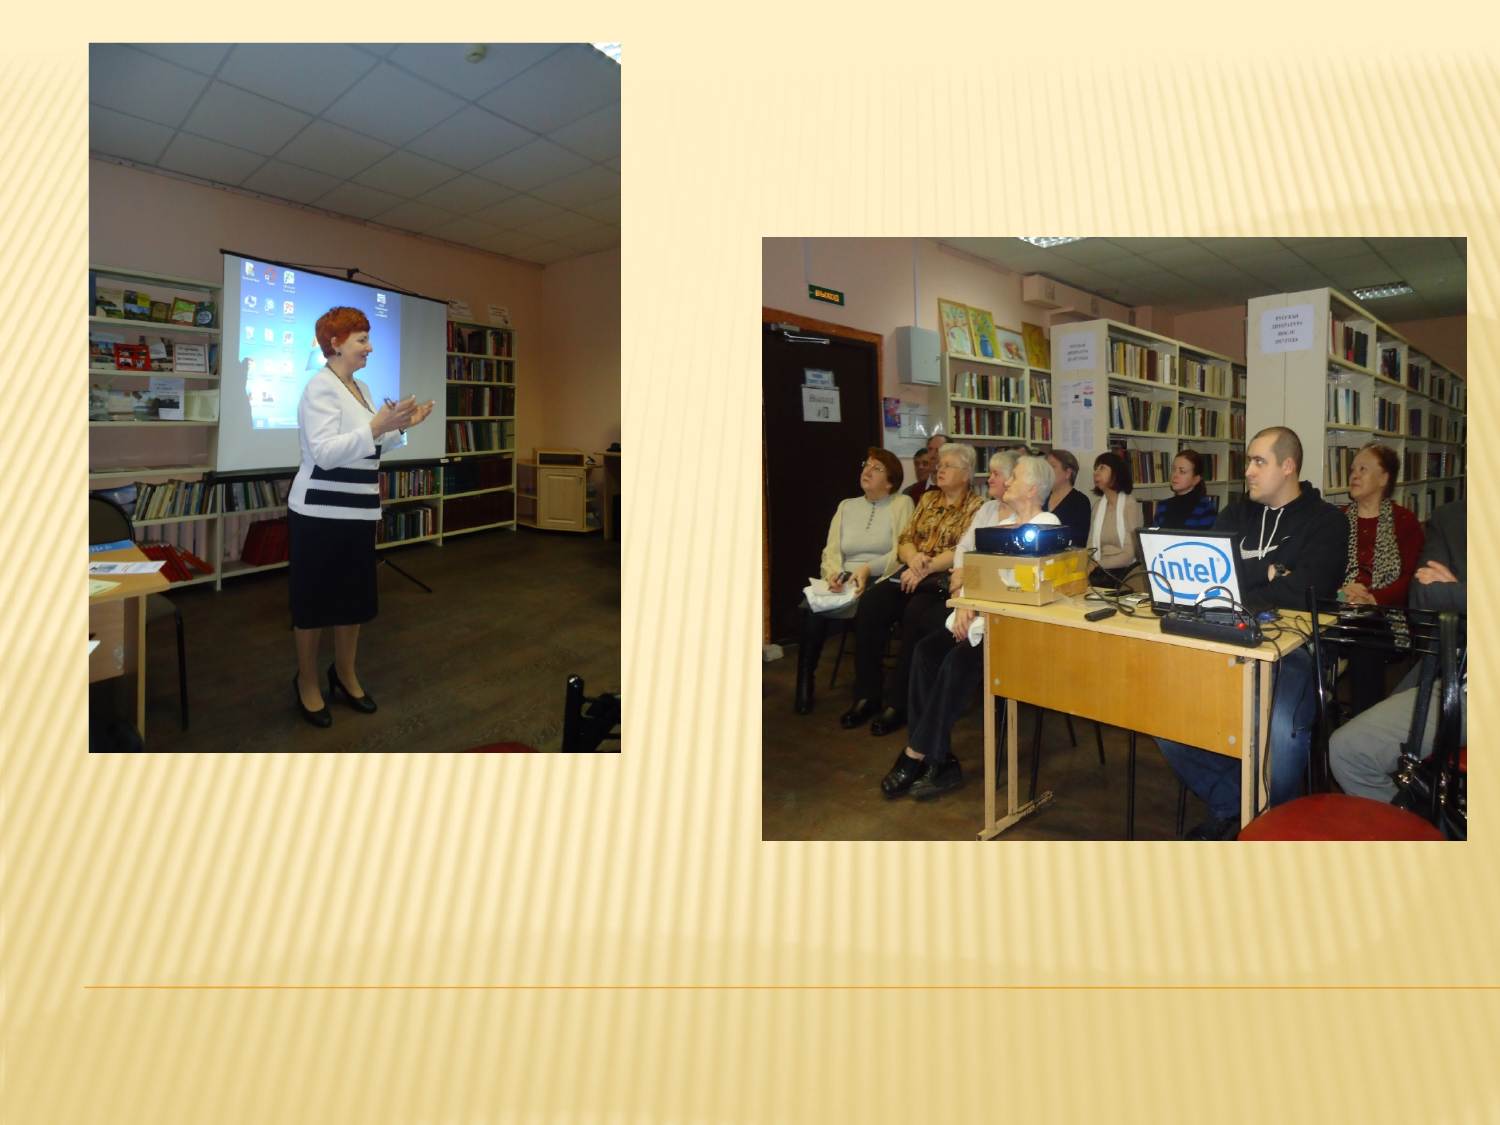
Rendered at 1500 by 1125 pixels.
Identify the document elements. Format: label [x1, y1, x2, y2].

picture [89, 43, 621, 131]
list [762, 237, 1467, 842]
list [0, 131, 710, 664]
picture [89, 674, 621, 752]
